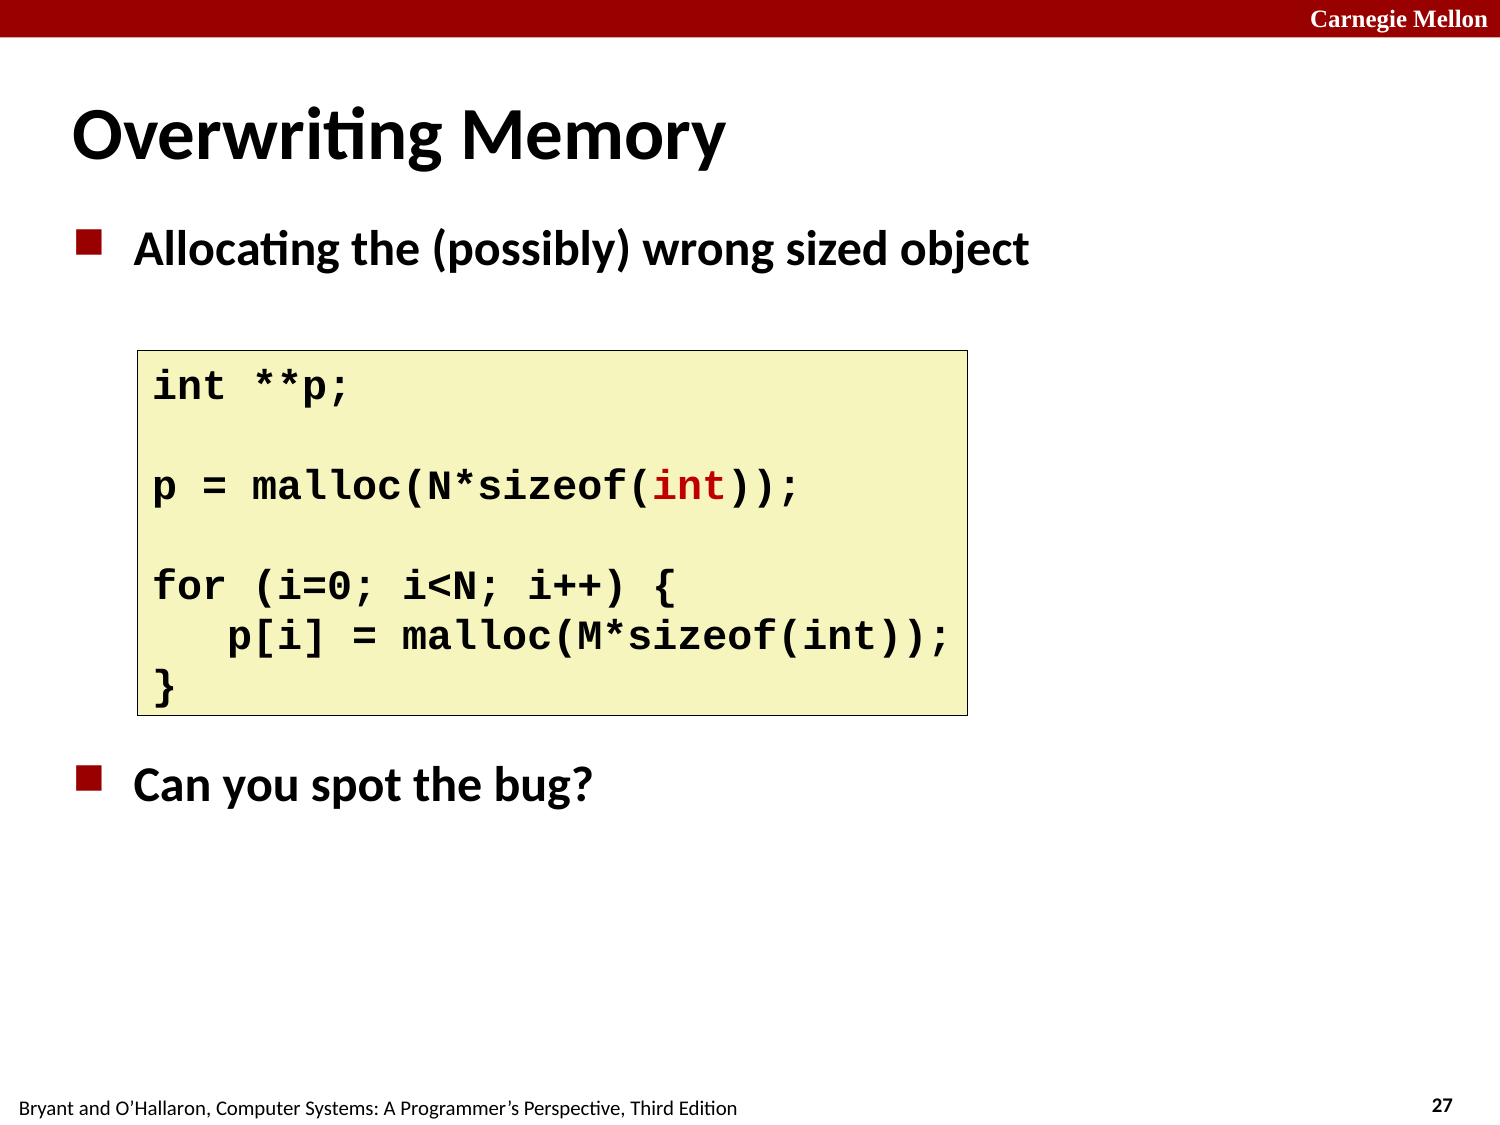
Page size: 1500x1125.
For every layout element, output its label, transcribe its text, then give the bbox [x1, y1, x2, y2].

list Allocating the (possibly) wrong sized object Can you spot the bug? [61, 212, 1426, 1070]
text_box int **p; p = malloc(N*sizeof(int)); for (i=0; i<N; i++) { p[i] = malloc(M*sizeof(int)); } [137, 350, 967, 716]
title Overwriting Memory [57, 71, 1488, 201]
